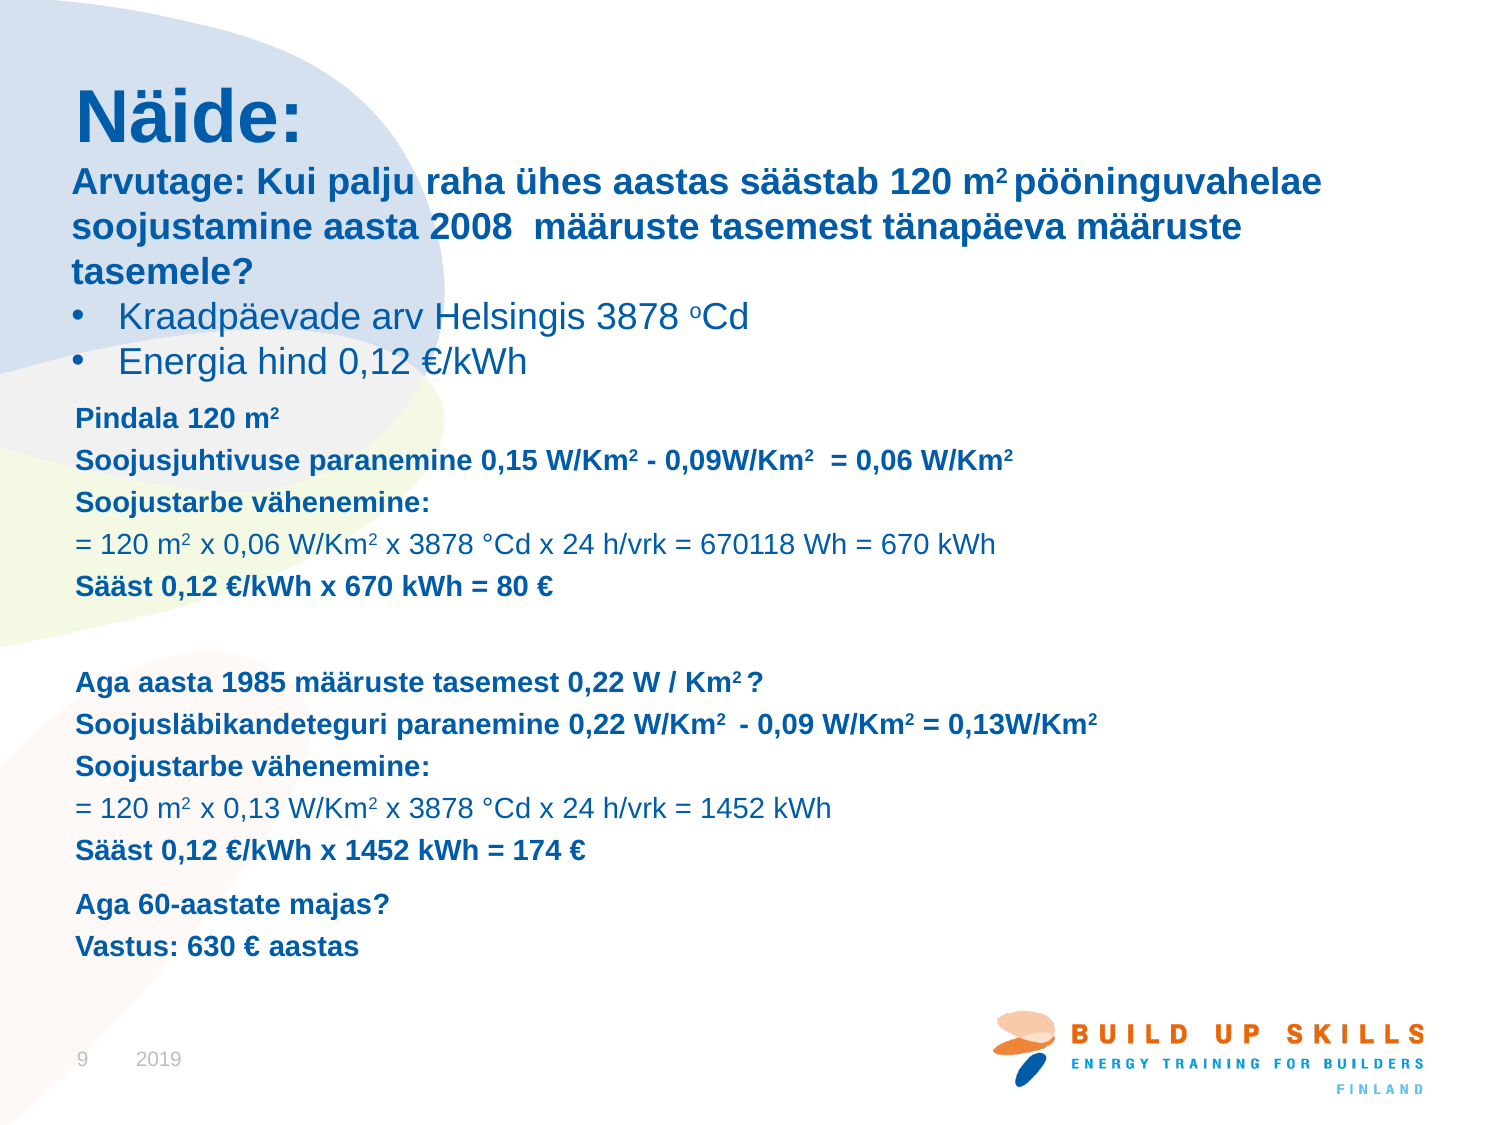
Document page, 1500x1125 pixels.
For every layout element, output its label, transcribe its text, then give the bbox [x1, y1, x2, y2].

text_box Arvutage: Kui palju raha ühes aastas säästab 120 m2 pööninguvahelae soojustamine aasta 2008 määruste tasemest tänapäeva määruste tasemele? Kraadpäevade arv Helsingis 3878 oCd Energia hind 0,12 €/kWh [56, 149, 1425, 390]
title Näide: [75, 78, 1425, 149]
picture [993, 1011, 1424, 1094]
list Pindala 120 m2 Soojusjuhtivuse paranemine 0,15 W/Km2 - 0,09W/Km2 = 0,06 W/Km2 Soojustarbe vähenemine: = 120 m2 x 0,06 W/Km2 x 3878 °Cd x 24 h/vrk = 670118 Wh = 670 kWh Sääst 0,12 €/kWh x 670 kWh = 80 € Aga aasta 1985 määruste tasemest 0,22 W / Km2 ? Soojusläbikandeteguri paranemine 0,22 W/Km2 - 0,09 W/Km2 = 0,13W/Km2 Soojustarbe vähenemine: = 120 m2 x 0,13 W/Km2 x 3878 °Cd x 24 h/vrk = 1452 kWh Sääst 0,12 €/kWh x 1452 kWh = 174 € Aga 60-aastate majas? Vastus: 630 € aastas [75, 392, 1425, 995]
slide_number 2019 [136, 1046, 278, 1070]
slide_number 9 [76, 1046, 136, 1070]
